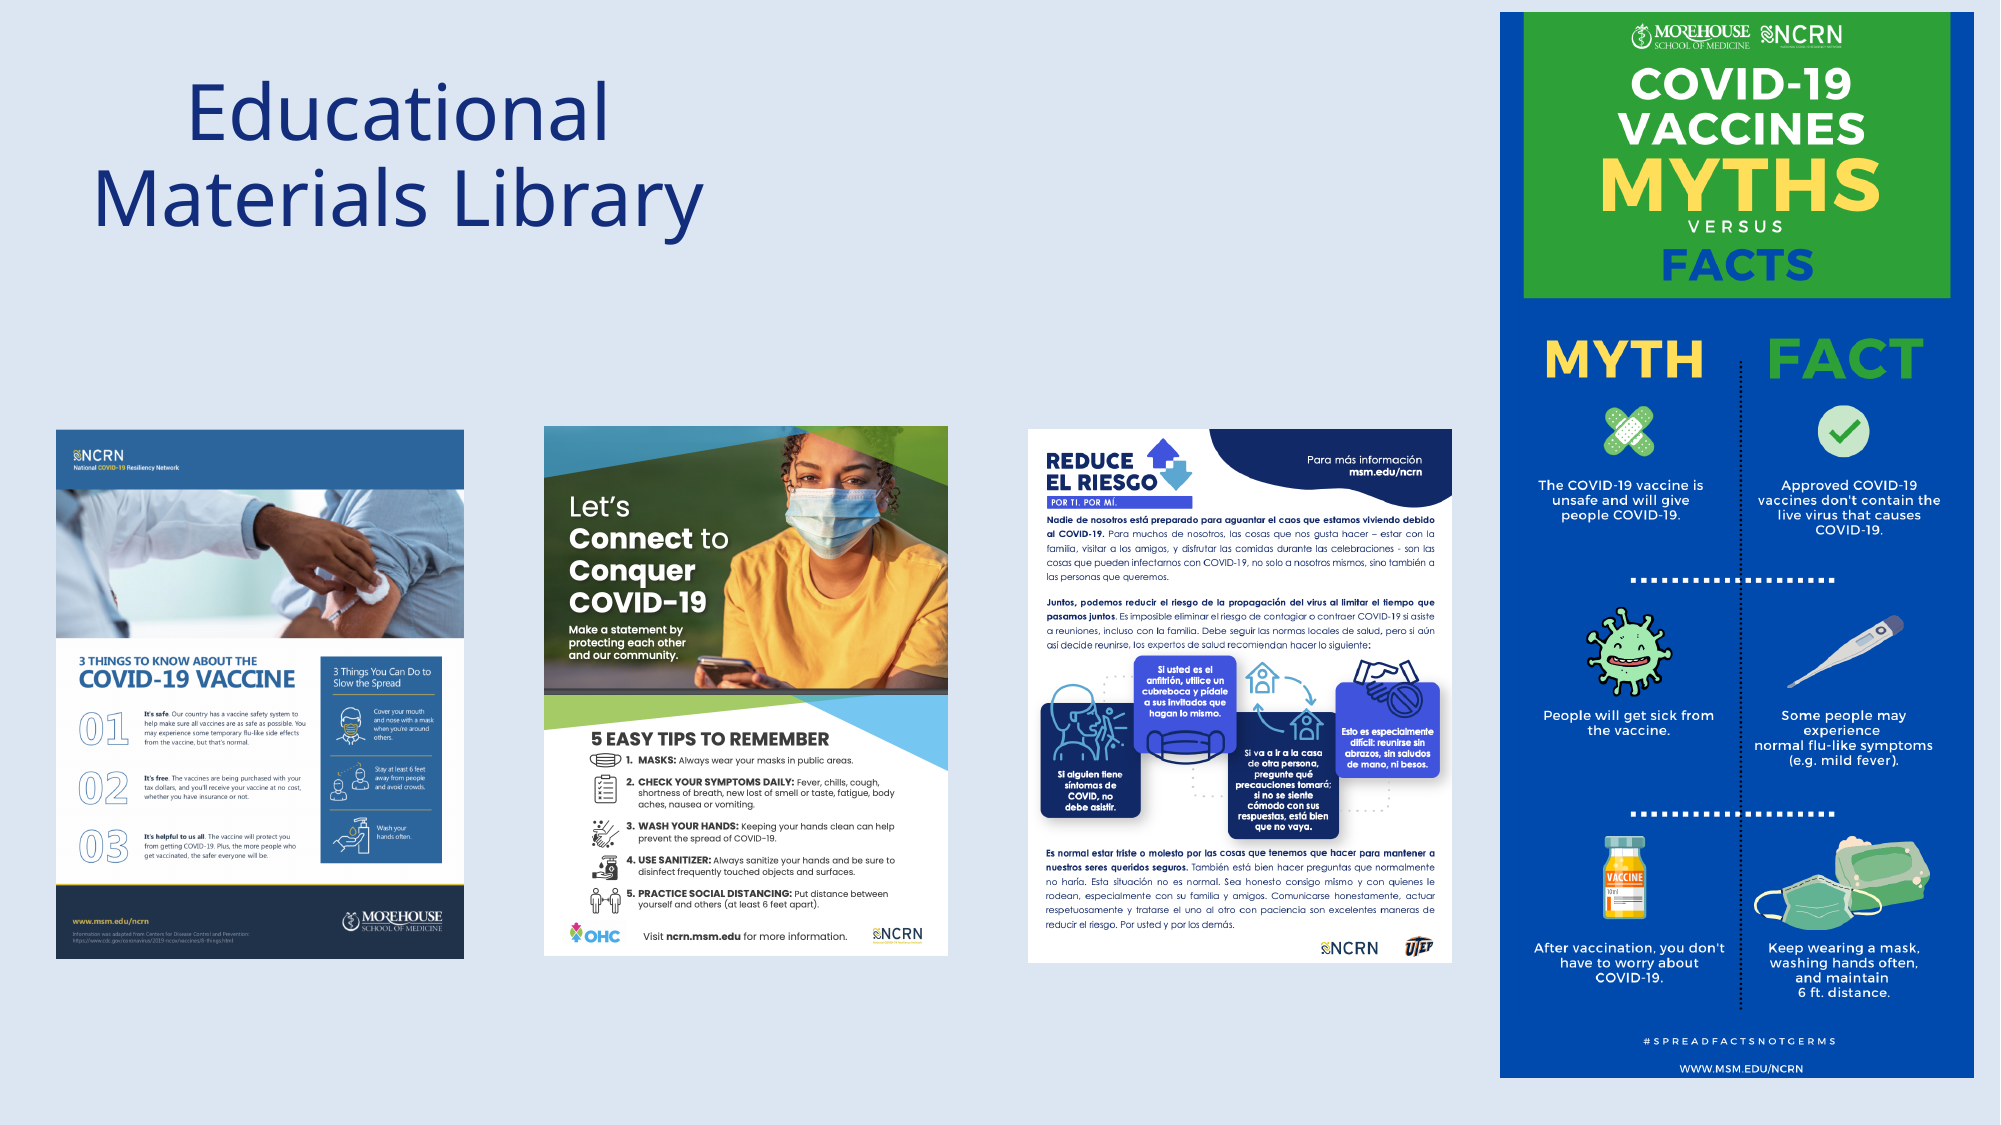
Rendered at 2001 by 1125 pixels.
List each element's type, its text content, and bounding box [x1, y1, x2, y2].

text_box Educational Materials Library [50, 70, 746, 242]
picture [56, 428, 464, 959]
picture [544, 425, 948, 956]
picture [1028, 428, 1452, 963]
picture [1499, 12, 1974, 1079]
